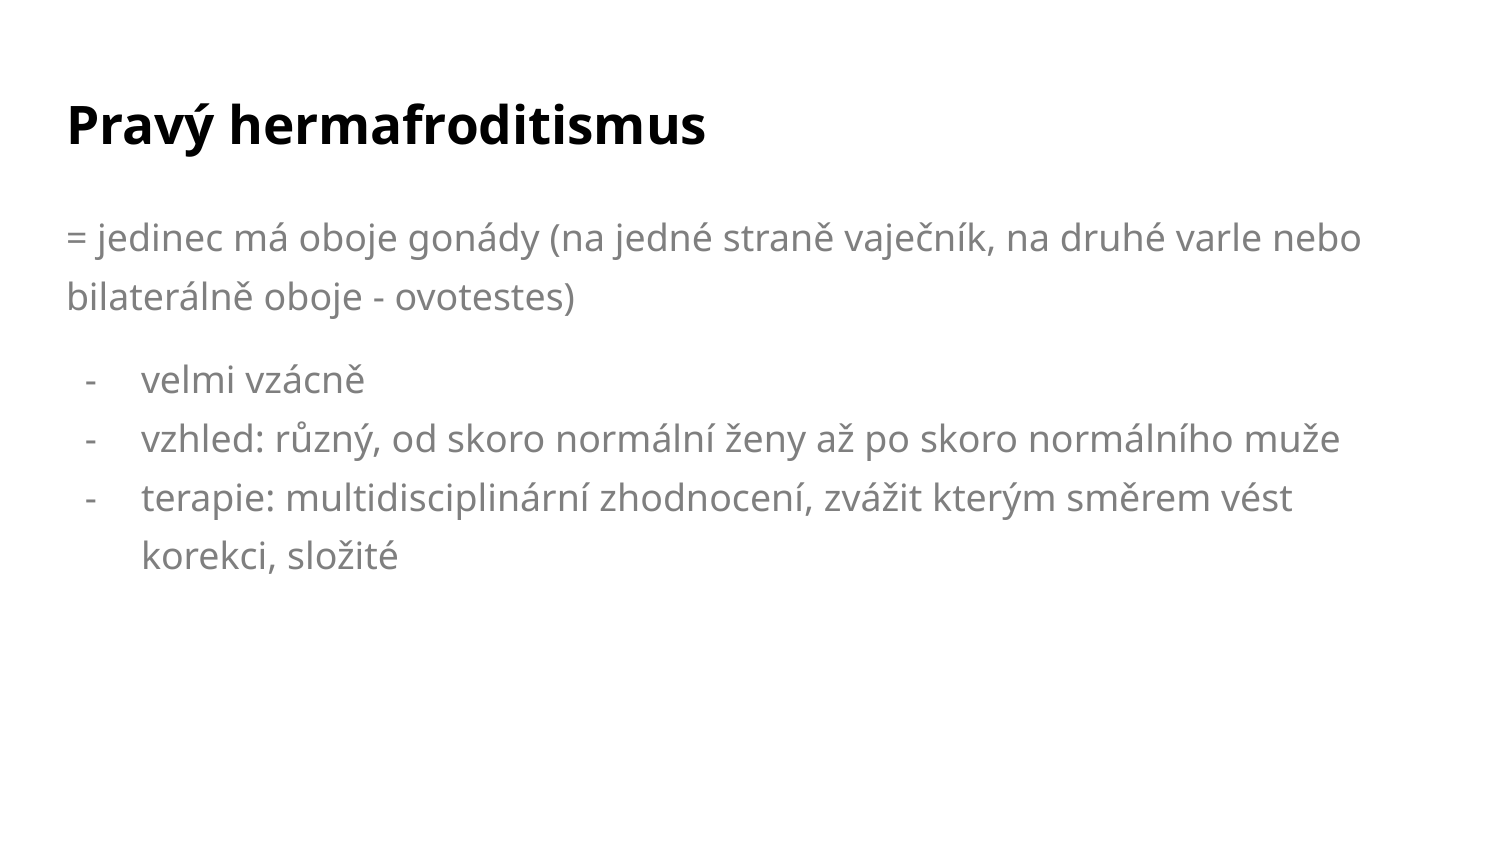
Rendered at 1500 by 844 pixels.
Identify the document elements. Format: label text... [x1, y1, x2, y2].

list = jedinec má oboje gonády (na jedné straně vaječník, na druhé varle nebo bilaterálně oboje - ovotestes) velmi vzácně vzhled: různý, od skoro normální ženy až po skoro normálního muže terapie: multidisciplinární zhodnocení, zvážit kterým směrem vést korekci, složité [51, 189, 1449, 750]
title Pravý hermafroditismus [51, 72, 1449, 176]
